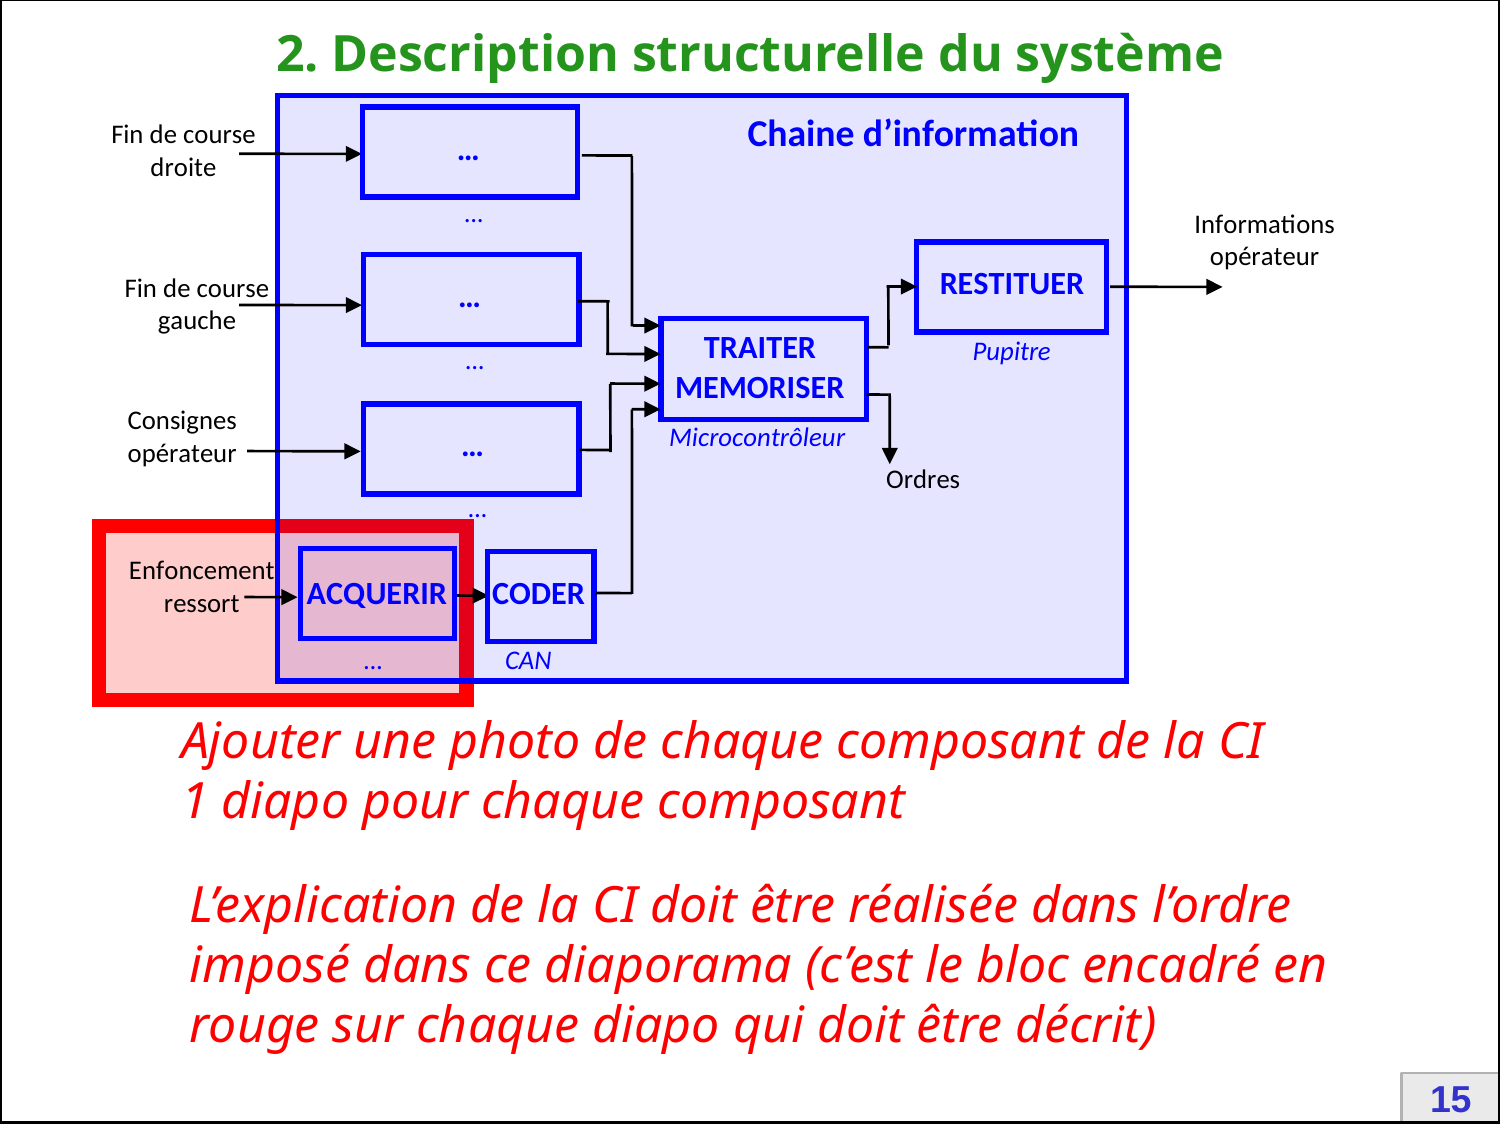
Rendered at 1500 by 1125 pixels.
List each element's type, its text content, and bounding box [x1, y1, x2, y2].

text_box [82, 73, 1339, 692]
text_box L’explication de la CI doit être réalisée dans l’ordre imposé dans ce diaporama (c’est le bloc encadré en rouge sur chaque diapo qui doit être décrit) [175, 865, 1356, 1060]
title 2. Description structurelle du système [0, 13, 1500, 89]
text_box Ajouter une photo de chaque composant de la CI 1 diapo pour chaque composant [166, 701, 1280, 837]
